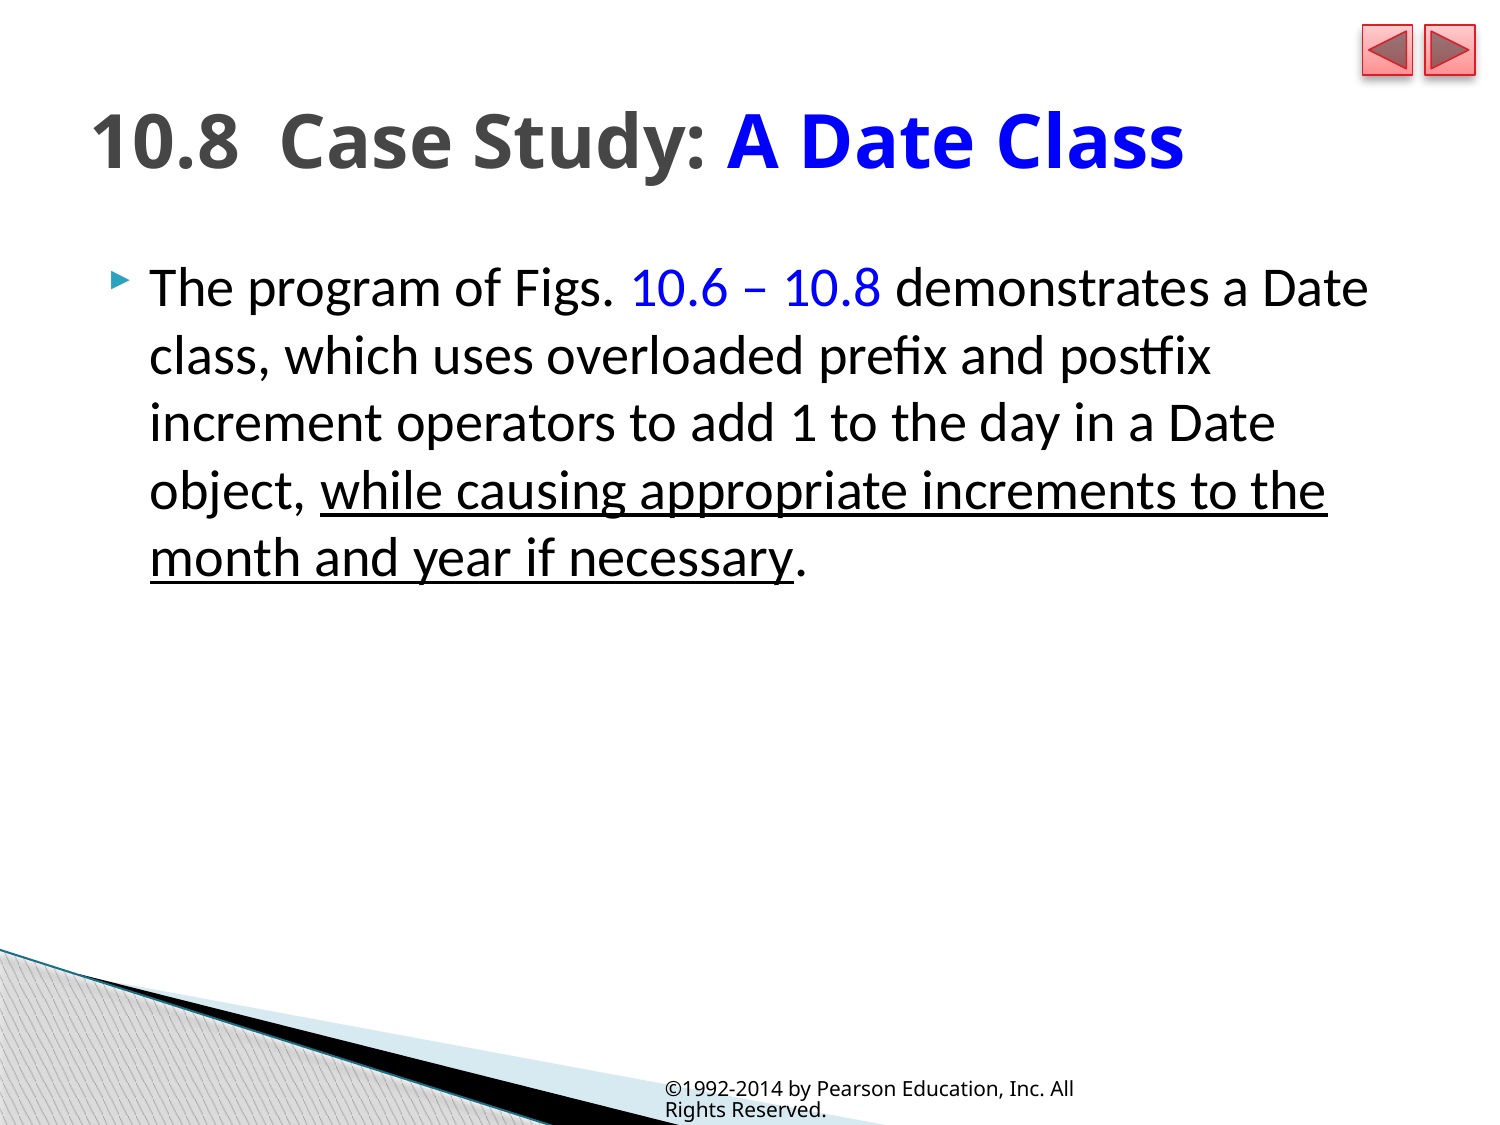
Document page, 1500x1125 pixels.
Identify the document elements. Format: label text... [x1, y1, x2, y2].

list The program of Figs. 10.6 – 10.8 demonstrates a Date class, which uses overloaded prefix and postfix increment operators to add 1 to the day in a Date object, while causing appropriate increments to the month and year if necessary. [75, 242, 1425, 986]
footer ©1992-2014 by Pearson Education, Inc. All Rights Reserved. [650, 1051, 1105, 1112]
title 10.8 Case Study: A Date Class [75, 45, 1425, 233]
